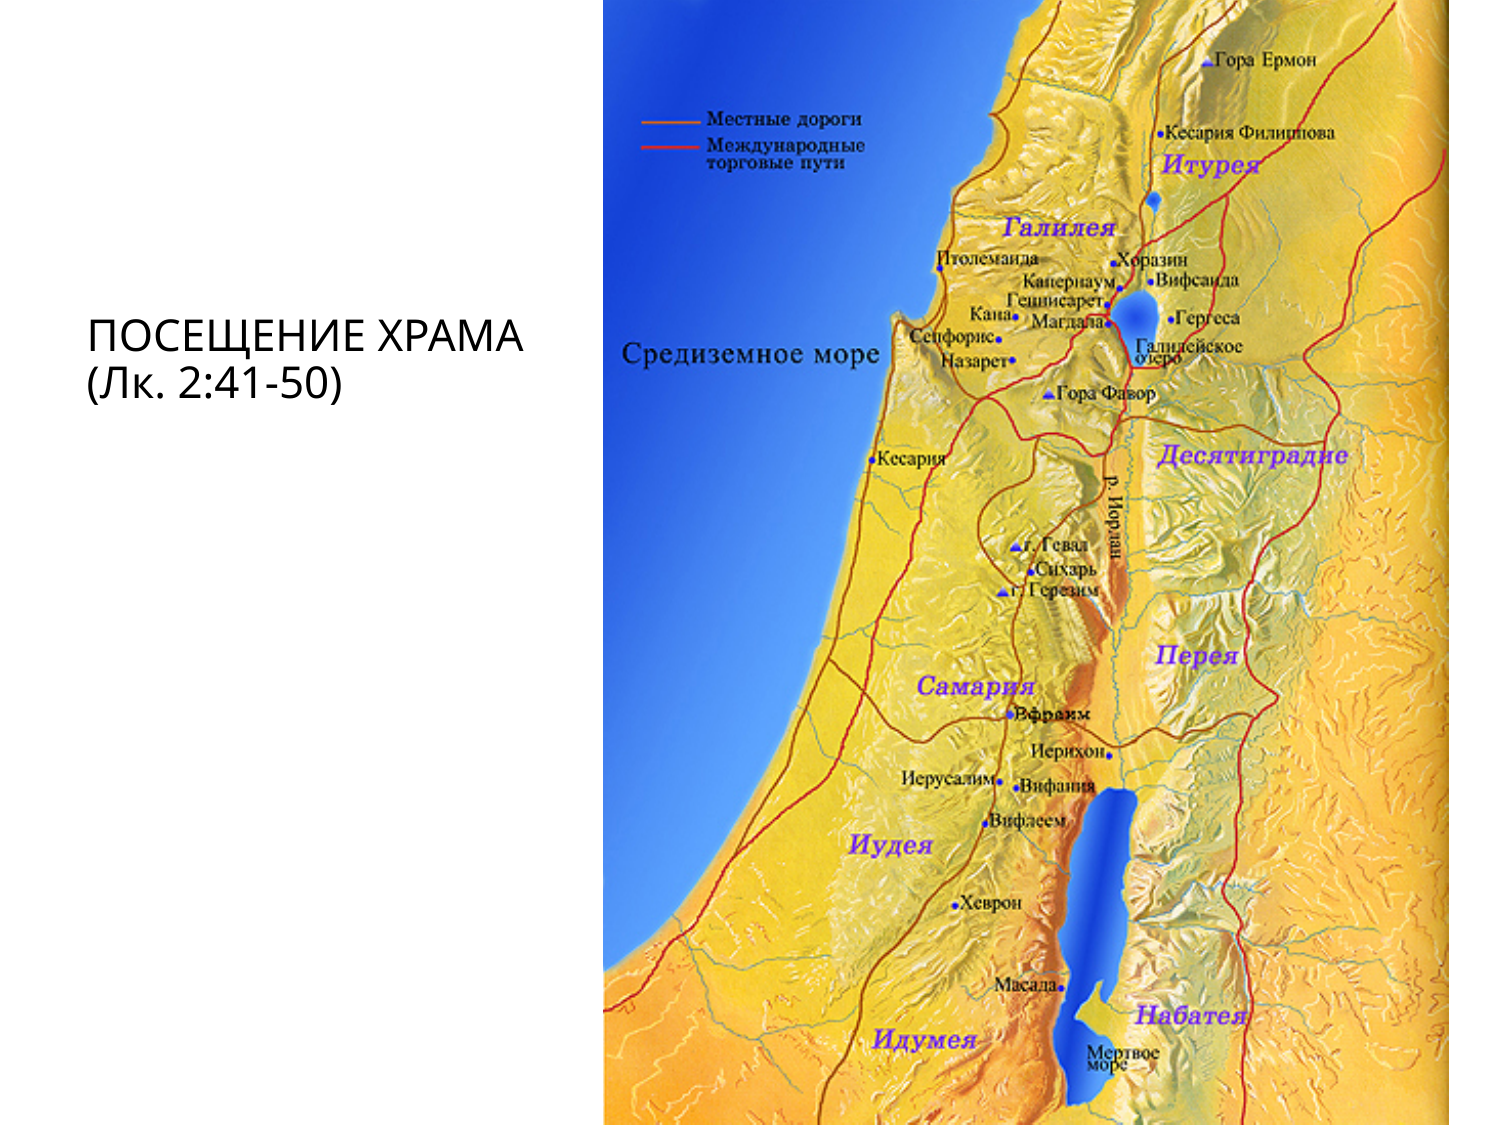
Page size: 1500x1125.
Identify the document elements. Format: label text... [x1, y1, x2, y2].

picture [603, 0, 1449, 1125]
title ПОСЕЩЕНИЕ ХРАМА (Лк. 2:41-50) [71, 302, 564, 520]
